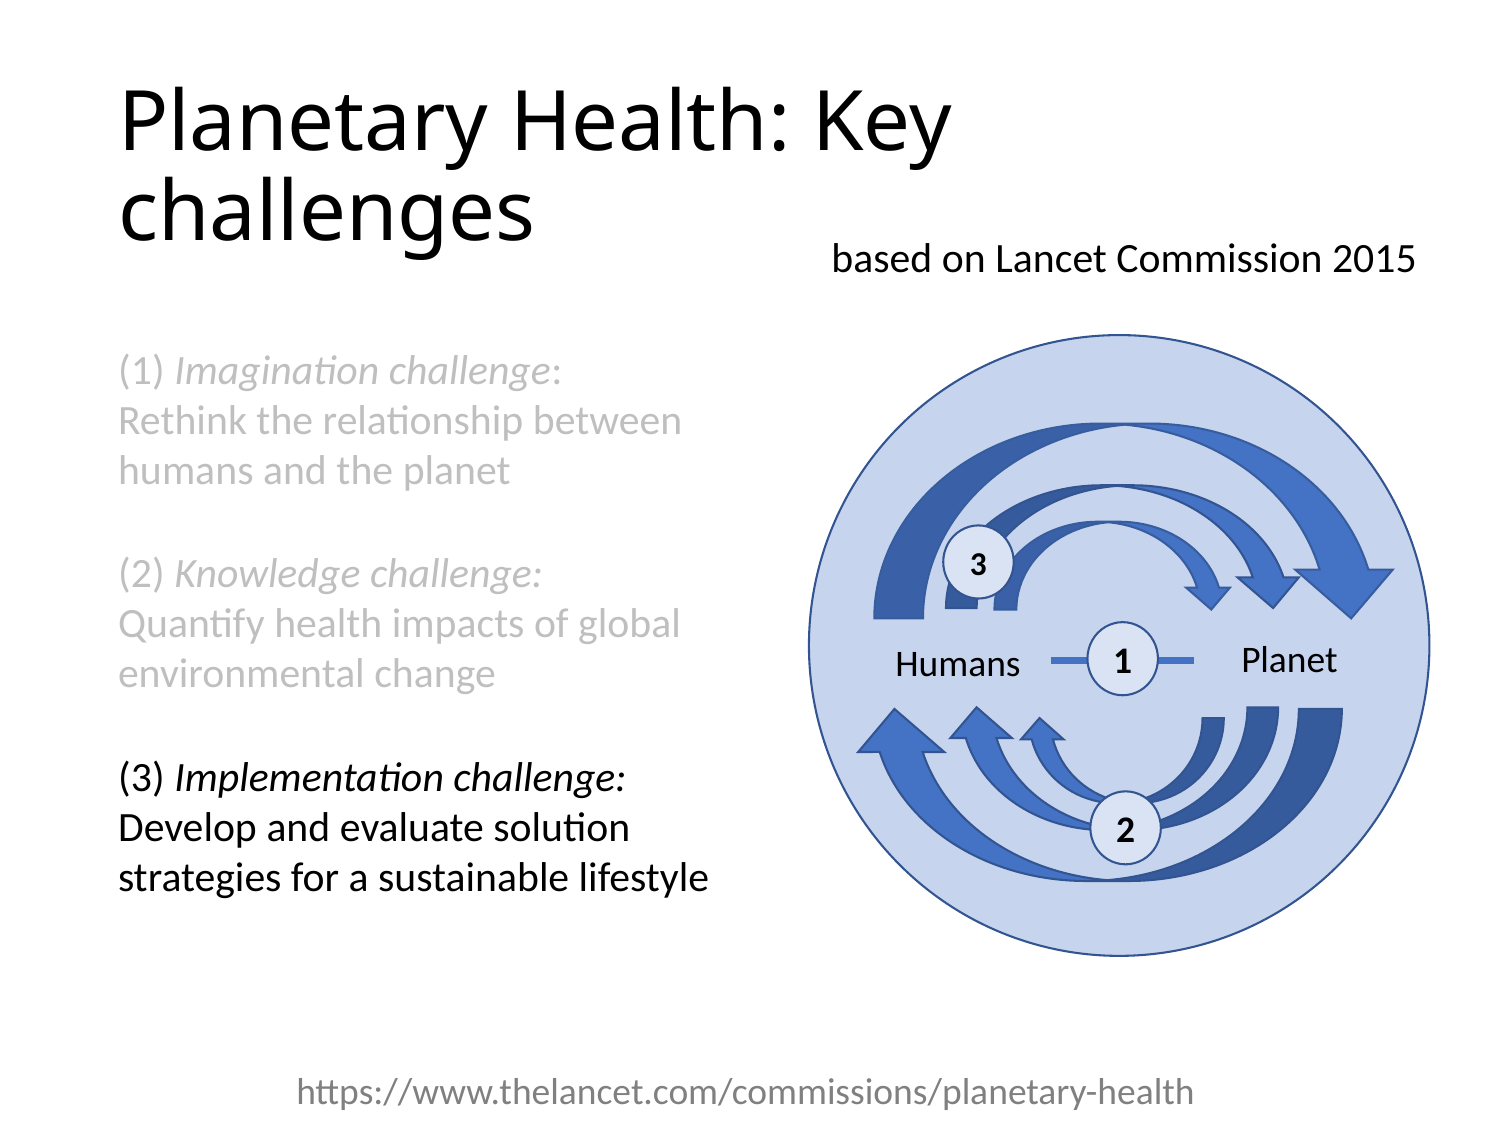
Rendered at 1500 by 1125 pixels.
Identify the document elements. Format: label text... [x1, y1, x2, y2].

title Planetary Health: Key challenges [103, 59, 1397, 278]
text_box https://www.thelancet.com/commissions/planetary-health [281, 1059, 1337, 1120]
text_box based on Lancet Commission 2015 [816, 223, 1433, 288]
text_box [808, 335, 1430, 956]
list (1) Imagination challenge: Rethink the relationship between humans and the planet (2) Knowledge challenge: Quantify health impacts of global environmental change (3) Implementation challenge: Develop and evaluate solution strategies for a sustainable lifestyle [103, 335, 749, 1063]
